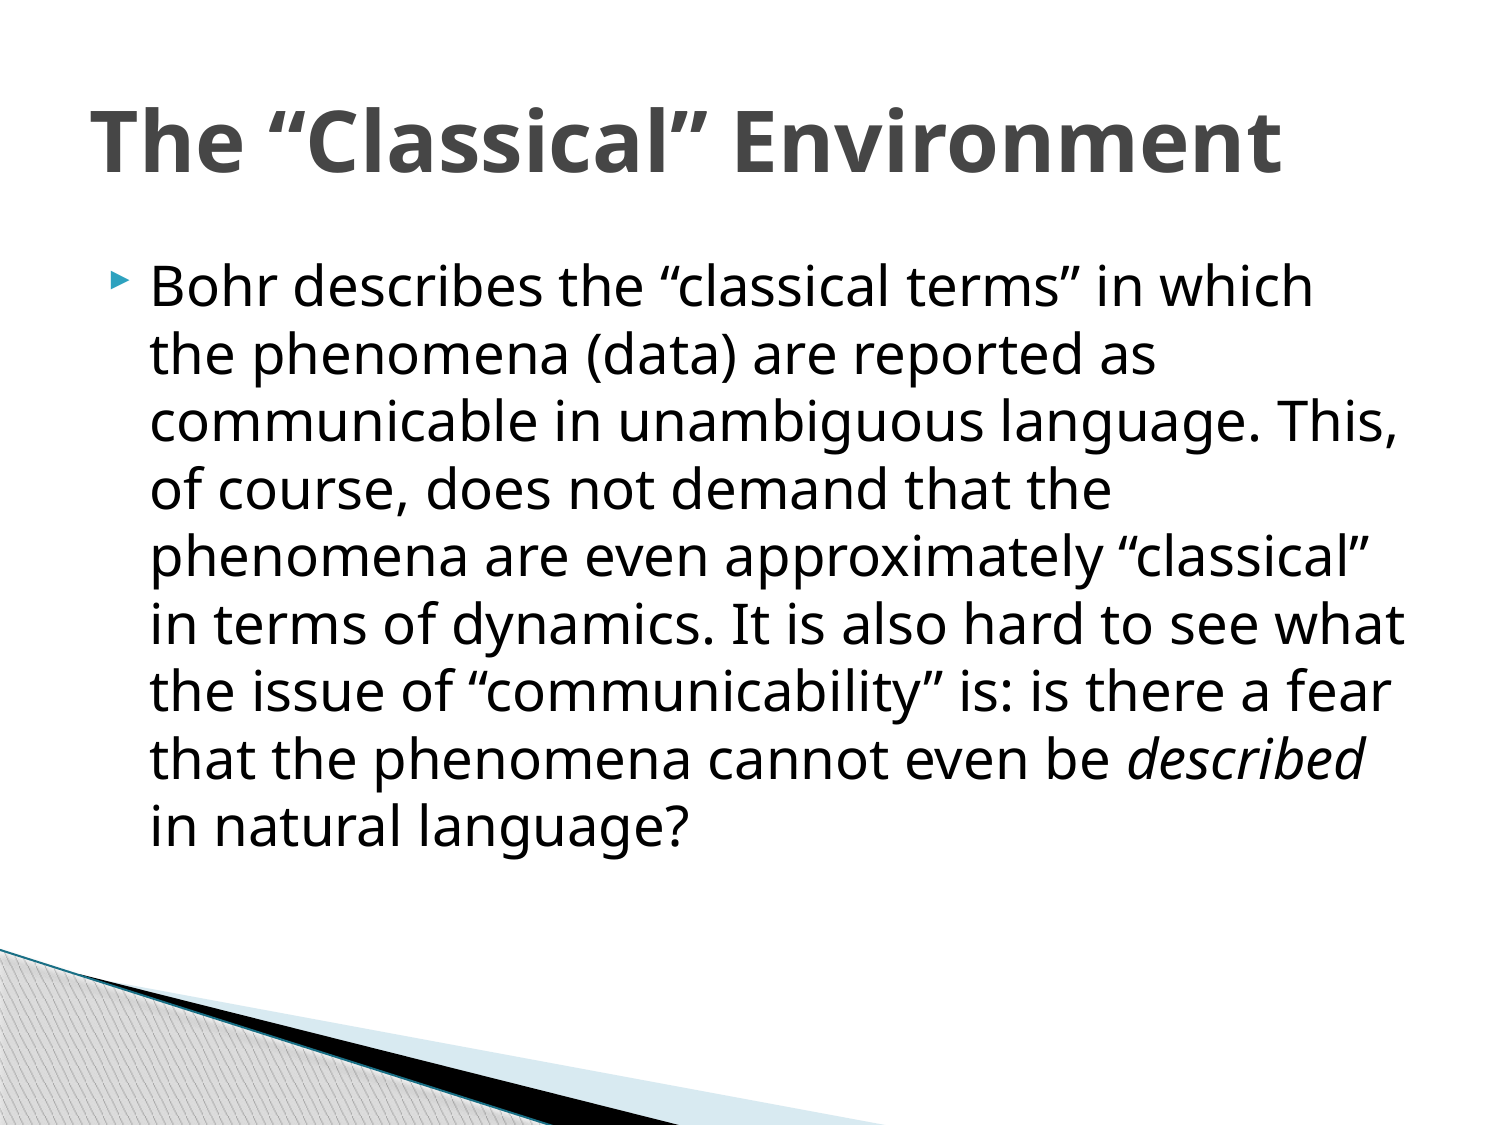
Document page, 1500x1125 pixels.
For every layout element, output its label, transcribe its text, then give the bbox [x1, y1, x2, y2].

list Bohr describes the “classical terms” in which the phenomena (data) are reported as communicable in unambiguous language. This, of course, does not demand that the phenomena are even approximately “classical” in terms of dynamics. It is also hard to see what the issue of “communicability” is: is there a fear that the phenomena cannot even be described in natural language? [75, 243, 1425, 986]
title The “Classical” Environment [75, 45, 1425, 233]
